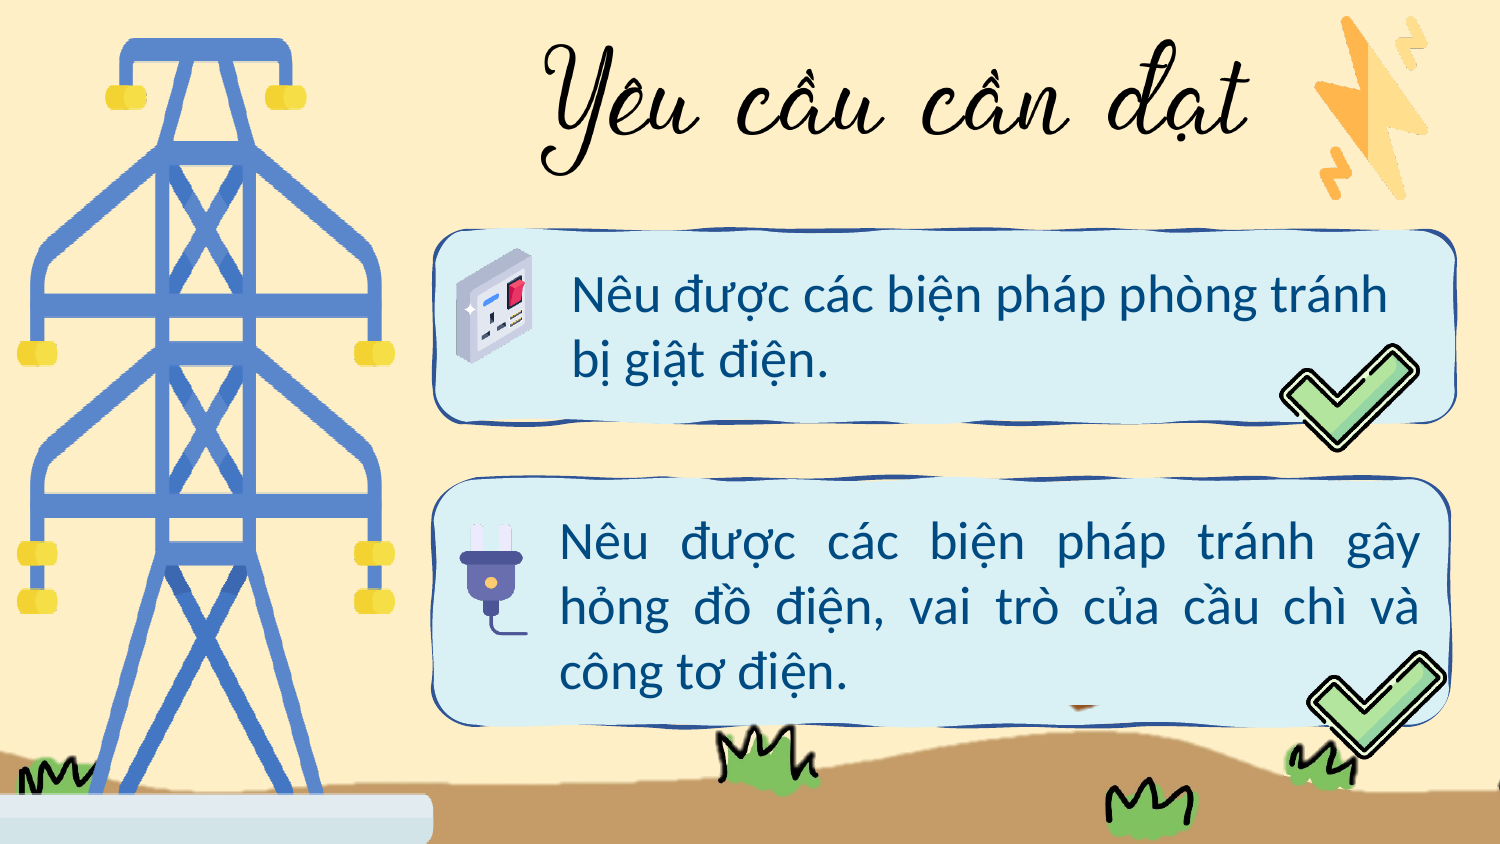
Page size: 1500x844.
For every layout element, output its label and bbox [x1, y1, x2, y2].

text_box [436, 479, 1449, 705]
picture [492, 16, 1463, 212]
picture [1279, 327, 1420, 468]
picture [0, 38, 1500, 844]
text_box [436, 231, 1455, 422]
